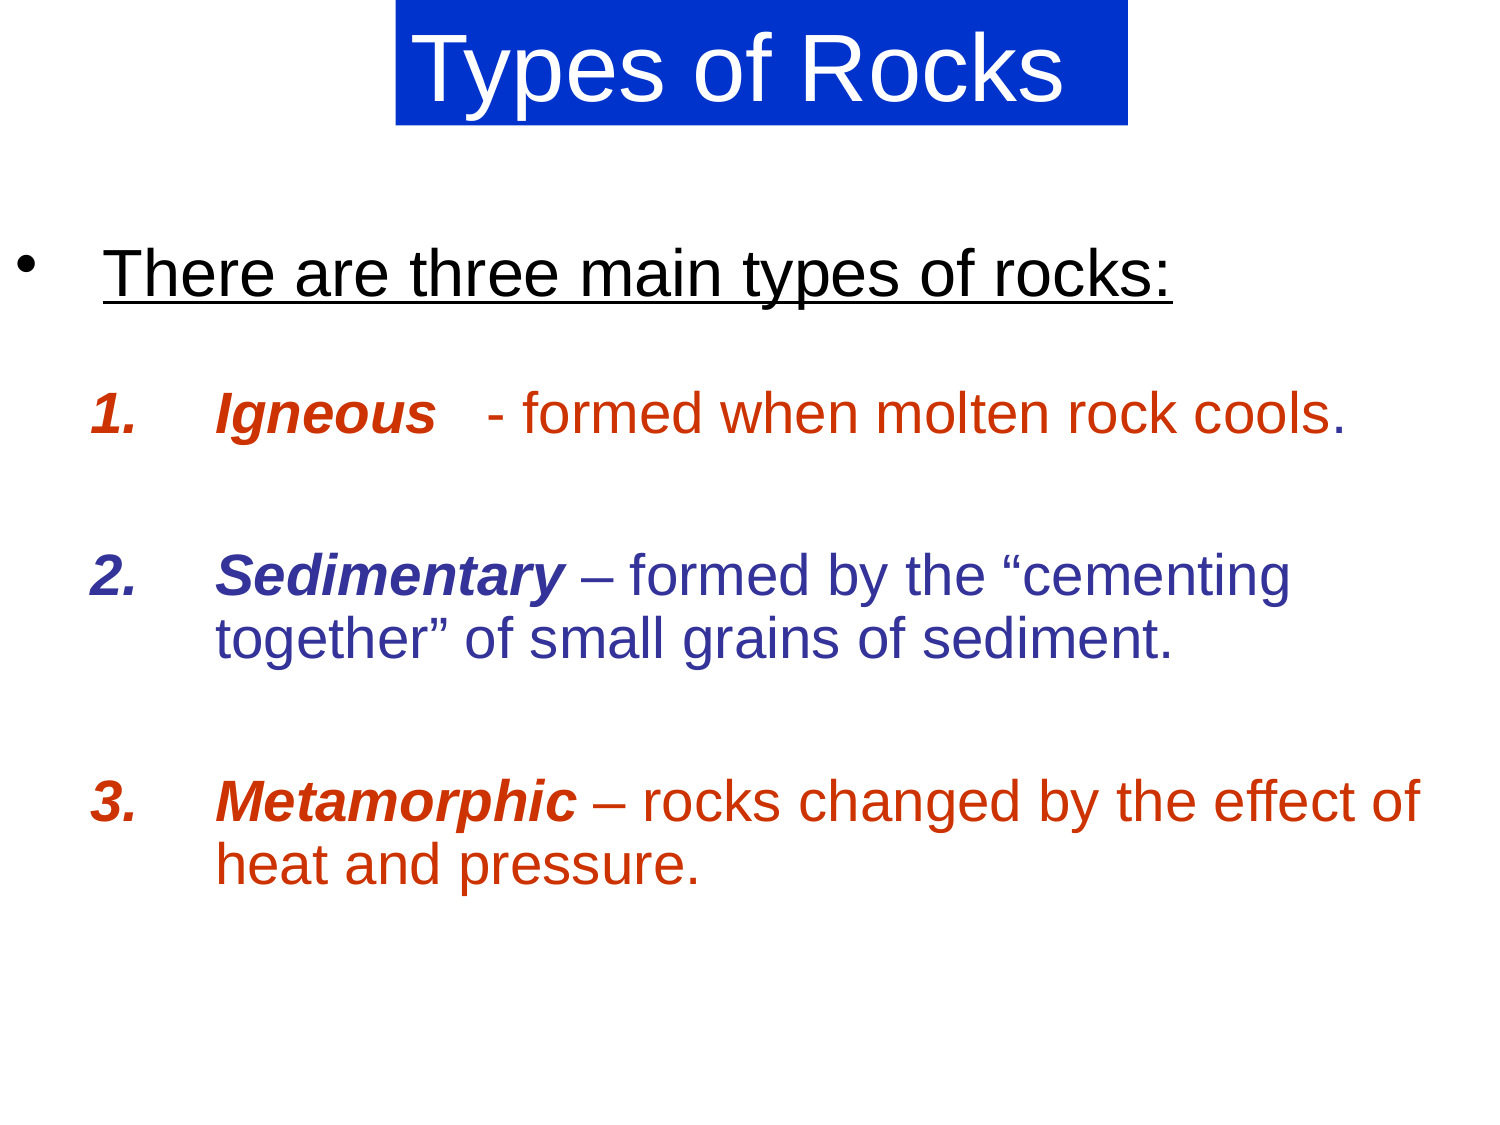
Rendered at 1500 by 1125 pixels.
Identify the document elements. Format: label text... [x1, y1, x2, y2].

title Types of Rocks [395, 0, 1128, 126]
list There are three main types of rocks: Igneous - formed when molten rock cools. Sedimentary – formed by the “cementing together” of small grains of sediment. Metamorphic – rocks changed by the effect of heat and pressure. [0, 231, 1500, 858]
